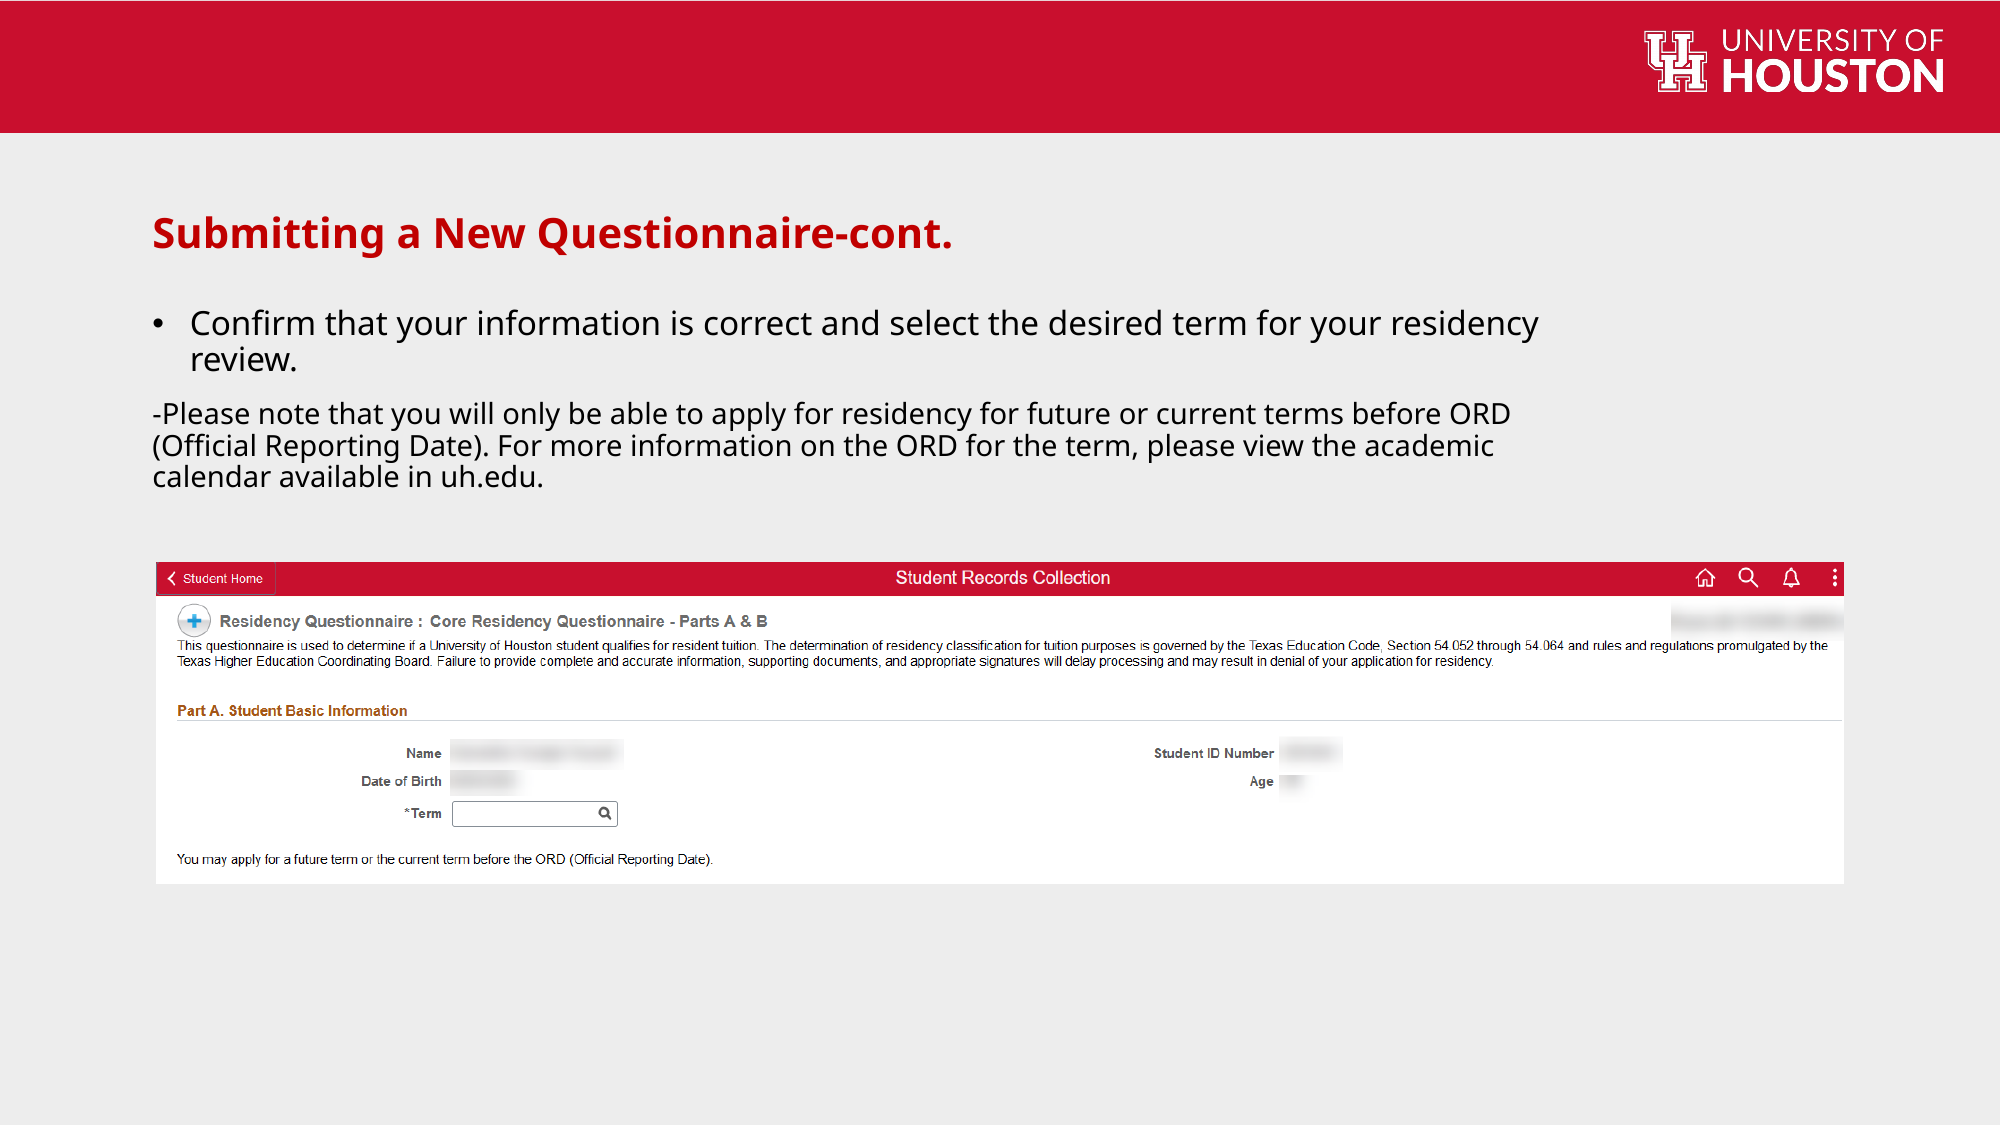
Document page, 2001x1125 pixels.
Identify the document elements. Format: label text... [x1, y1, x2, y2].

title Submitting a New Questionnaire-cont. [137, 191, 1863, 280]
picture [156, 562, 1844, 884]
list Confirm that your information is correct and select the desired term for your residency review. -Please note that you will only be able to apply for residency for future or current terms before ORD (Official Reporting Date). For more information on the ORD for the term, please view the academic calendar available in uh.edu. [137, 299, 1624, 507]
